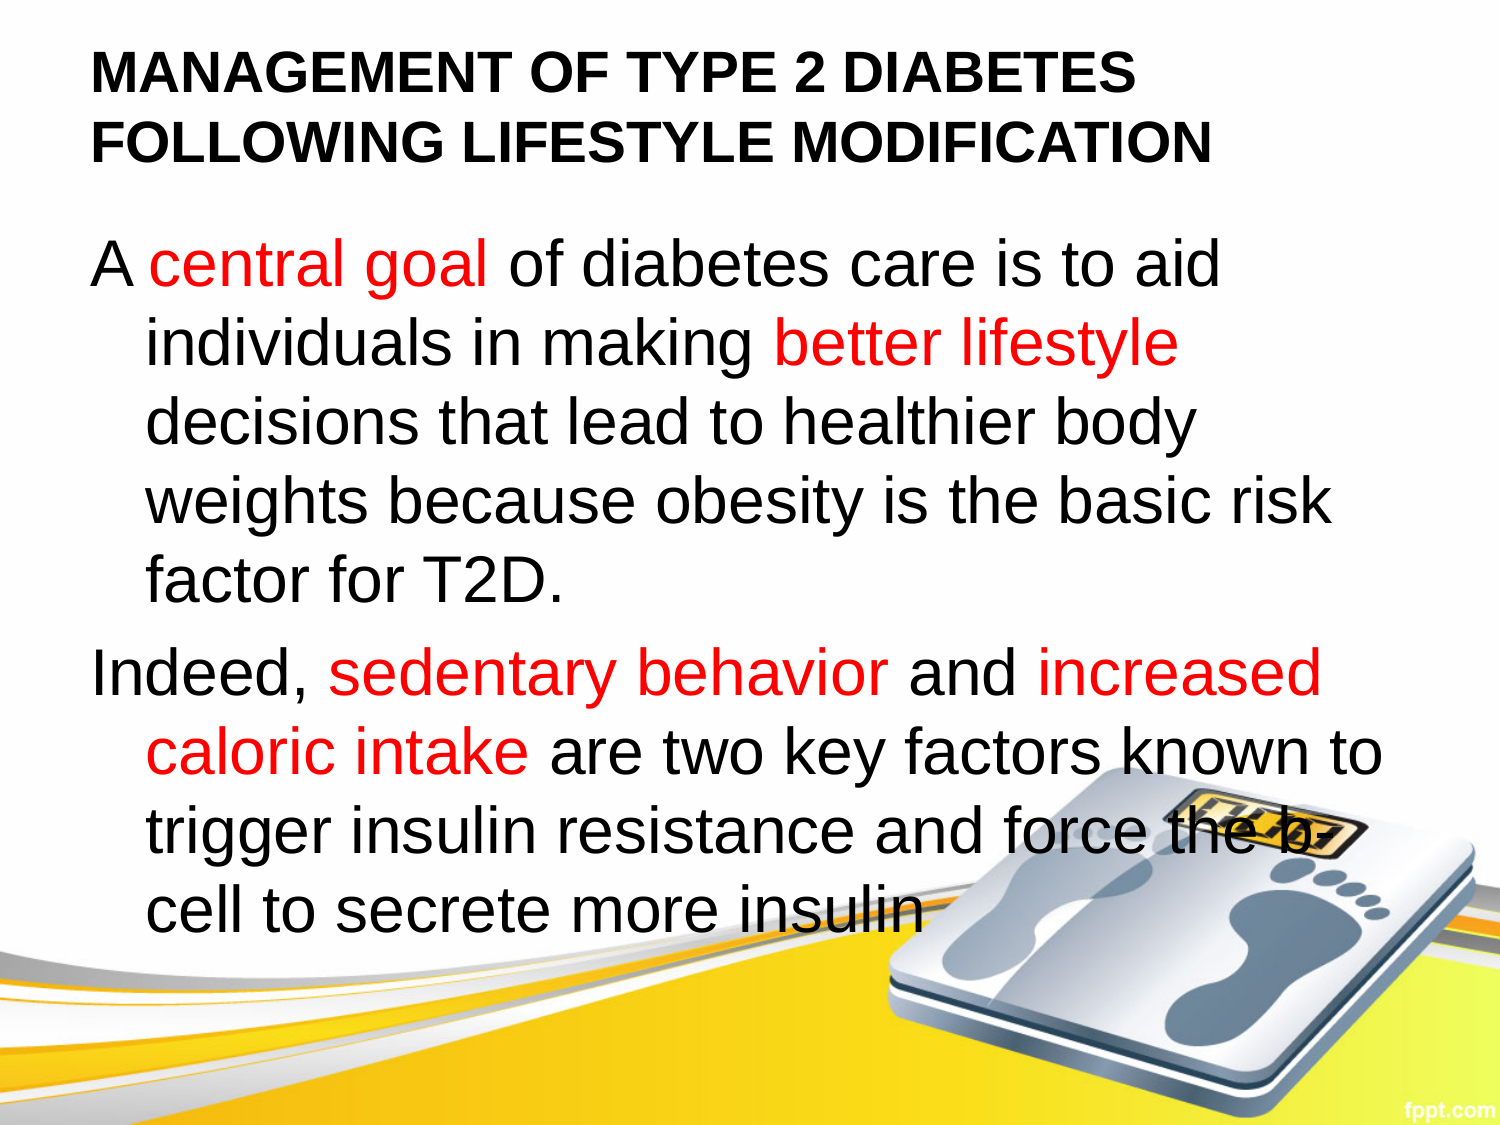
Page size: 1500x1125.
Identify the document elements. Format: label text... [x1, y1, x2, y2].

list A central goal of diabetes care is to aid individuals in making better lifestyle decisions that lead to healthier body weights because obesity is the basic risk factor for T2D. Indeed, sedentary behavior and increased caloric intake are two key factors known to trigger insulin resistance and force the b-cell to secrete more insulin [74, 212, 1426, 956]
picture [0, 0, 1500, 1125]
title MANAGEMENT OF TYPE 2 DIABETES FOLLOWING LIFESTYLE MODIFICATION [74, 44, 1426, 212]
